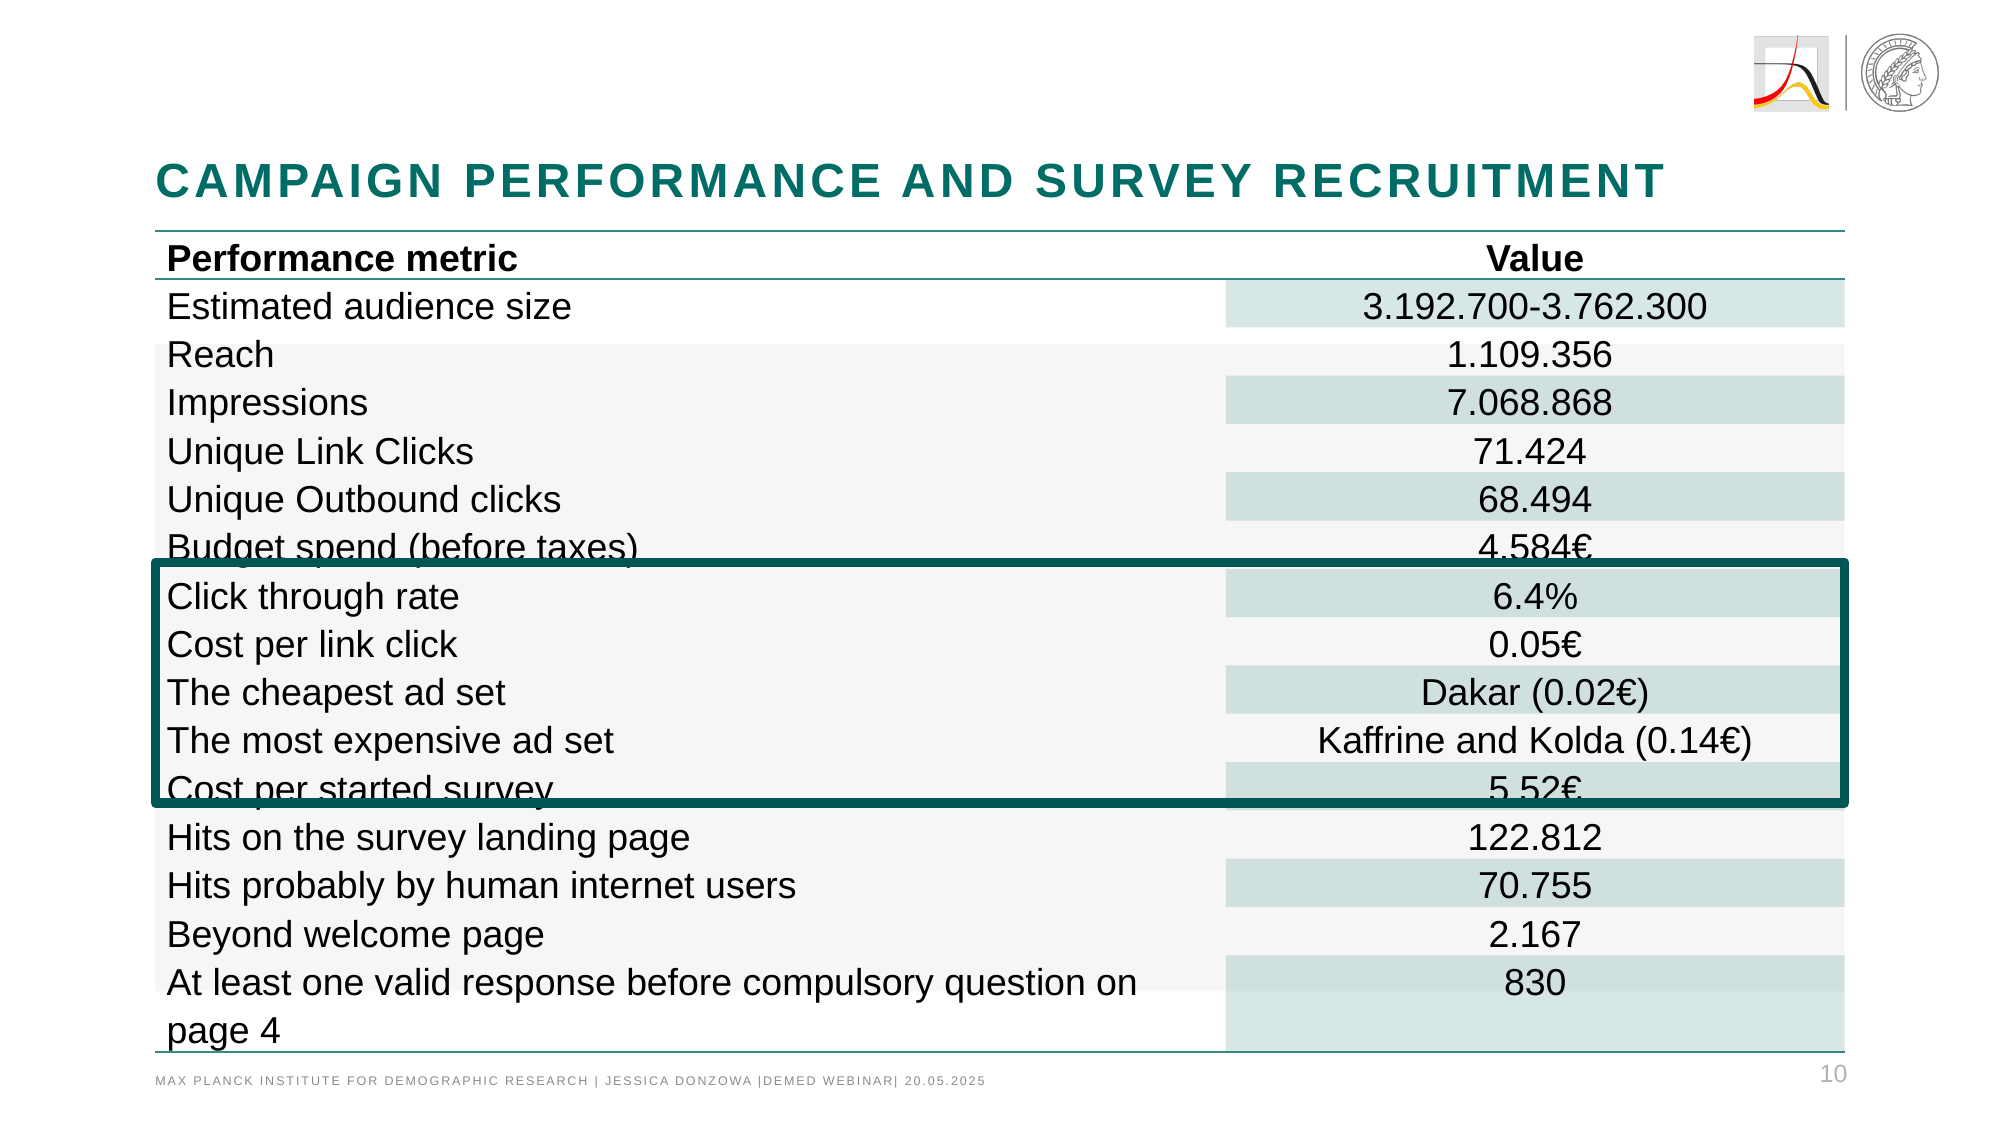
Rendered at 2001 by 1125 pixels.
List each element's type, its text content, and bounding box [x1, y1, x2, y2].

table_cell 3.192.700-3.762.300 [1226, 280, 1845, 327]
footer Max Planck Institute for demographic research | Jessica Donzowa |DEMED Webinar| 20.05.2025 [155, 1058, 1412, 1089]
table_cell 68.494 [1226, 472, 1845, 521]
table_cell 4.584€ [1226, 521, 1845, 562]
table_cell Budget spend (before taxes) [155, 521, 1226, 562]
table_cell 122.812 [1226, 810, 1845, 859]
table_cell 70.755 [1226, 859, 1845, 907]
table_cell Hits on the survey landing page [155, 810, 1226, 859]
table_cell Cost per started survey [155, 803, 1226, 810]
table_cell Beyond welcome page [155, 907, 1226, 955]
table_cell Reach [155, 327, 1226, 376]
table_header Value [1226, 232, 1845, 278]
table_cell 5.52€ [1226, 803, 1845, 810]
text_box [155, 562, 1845, 803]
title Campaign performance and survey recruitment [155, 153, 1675, 212]
table_cell 830 [1226, 955, 1845, 1051]
picture [1746, 26, 1947, 119]
table_cell Hits probably by human internet users [155, 859, 1226, 907]
table_cell 7.068.868 [1226, 376, 1845, 424]
table_cell 2.167 [1226, 907, 1845, 955]
table_cell 1.109.356 [1226, 327, 1845, 376]
table_header Performance metric [155, 232, 1226, 278]
slide_number 10 [1412, 1042, 1863, 1103]
table_cell Unique Link Clicks [155, 424, 1226, 472]
table_cell Unique Outbound clicks [155, 472, 1226, 521]
table_cell Estimated audience size [155, 280, 1226, 327]
table_cell At least one valid response before compulsory question on page 4 [155, 955, 1226, 1051]
table_cell 71.424 [1226, 424, 1845, 472]
table_cell Impressions [155, 376, 1226, 424]
